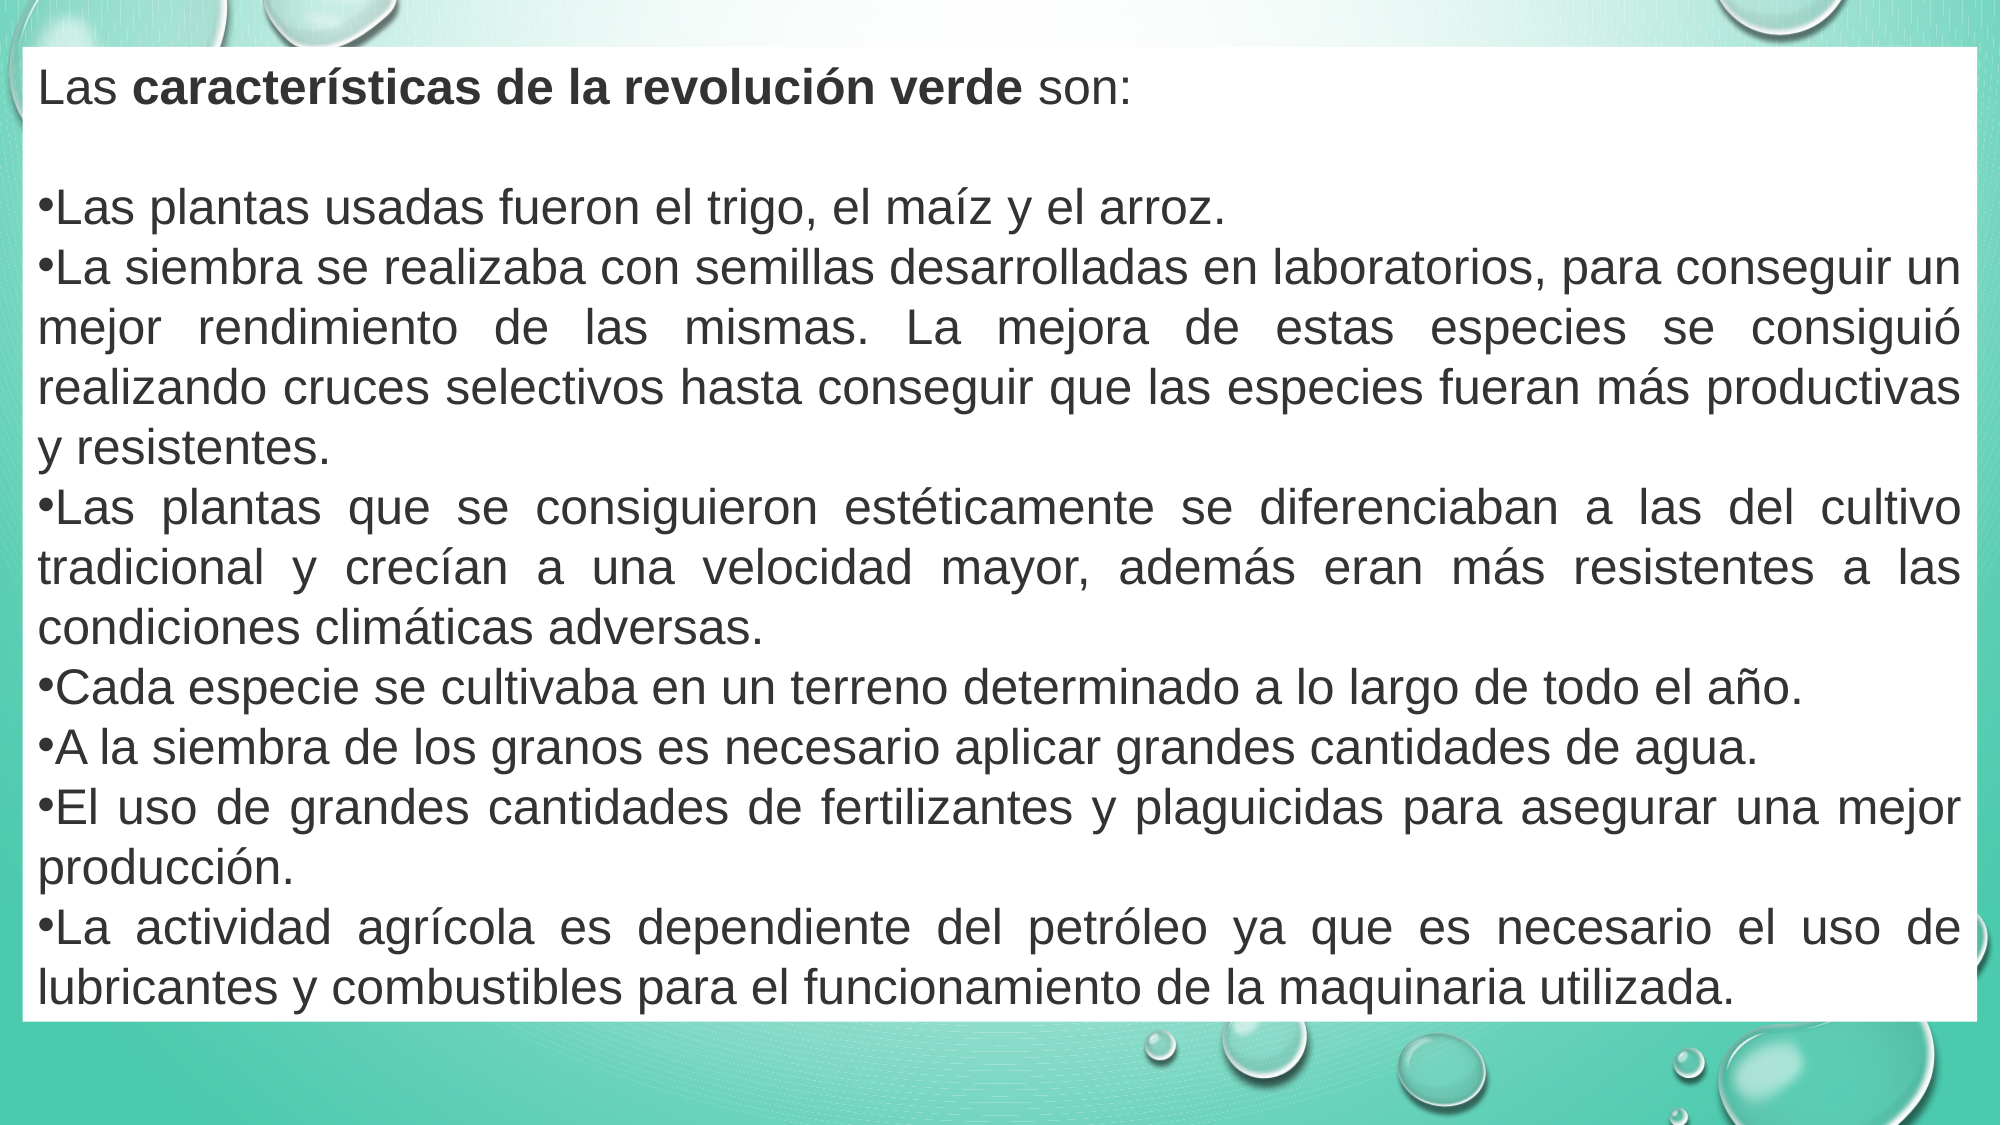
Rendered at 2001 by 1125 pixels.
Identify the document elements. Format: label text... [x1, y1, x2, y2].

text_box Las características de la revolución verde son: Las plantas usadas fueron el trigo, el maíz y el arroz. La siembra se realizaba con semillas desarrolladas en laboratorios, para conseguir un mejor rendimiento de las mismas. La mejora de estas especies se consiguió realizando cruces selectivos hasta conseguir que las especies fueran más productivas y resistentes. Las plantas que se consiguieron estéticamente se diferenciaban a las del cultivo tradicional y crecían a una velocidad mayor, además eran más resistentes a las condiciones climáticas adversas. Cada especie se cultivaba en un terreno determinado a lo largo de todo el año. A la siembra de los granos es necesario aplicar grandes cantidades de agua. El uso de grandes cantidades de fertilizantes y plaguicidas para asegurar una mejor producción. La actividad agrícola es dependiente del petróleo ya que es necesario el uso de lubricantes y combustibles para el funcionamiento de la maquinaria utilizada. [22, 46, 1978, 1022]
picture [0, 0, 2000, 1125]
